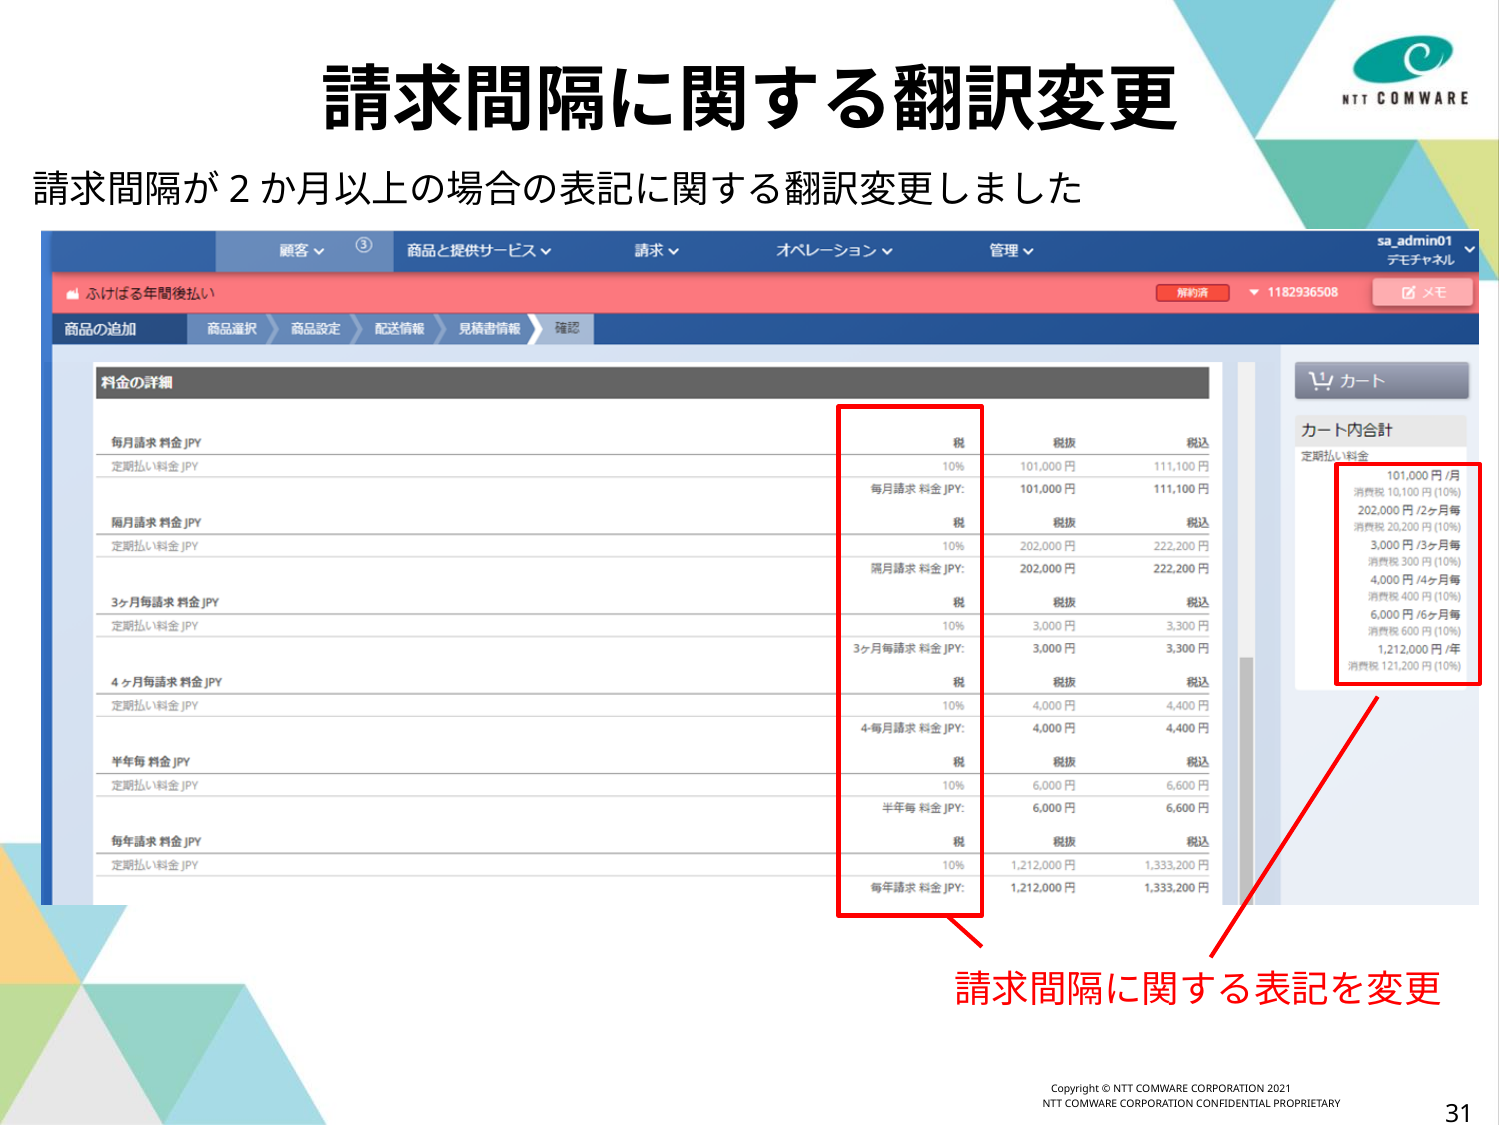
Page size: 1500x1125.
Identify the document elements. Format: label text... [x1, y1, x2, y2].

text_box 請求間隔が2か月以上の場合の表記に関する翻訳変更しました [17, 158, 1270, 218]
picture [0, 0, 1499, 1125]
text_box [836, 914, 943, 918]
text_box 請求間隔に関する表記を変更 [939, 957, 1457, 1017]
text_box 請求間隔に関する翻訳変更 [74, 45, 1425, 147]
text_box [946, 915, 983, 947]
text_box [1210, 696, 1378, 958]
